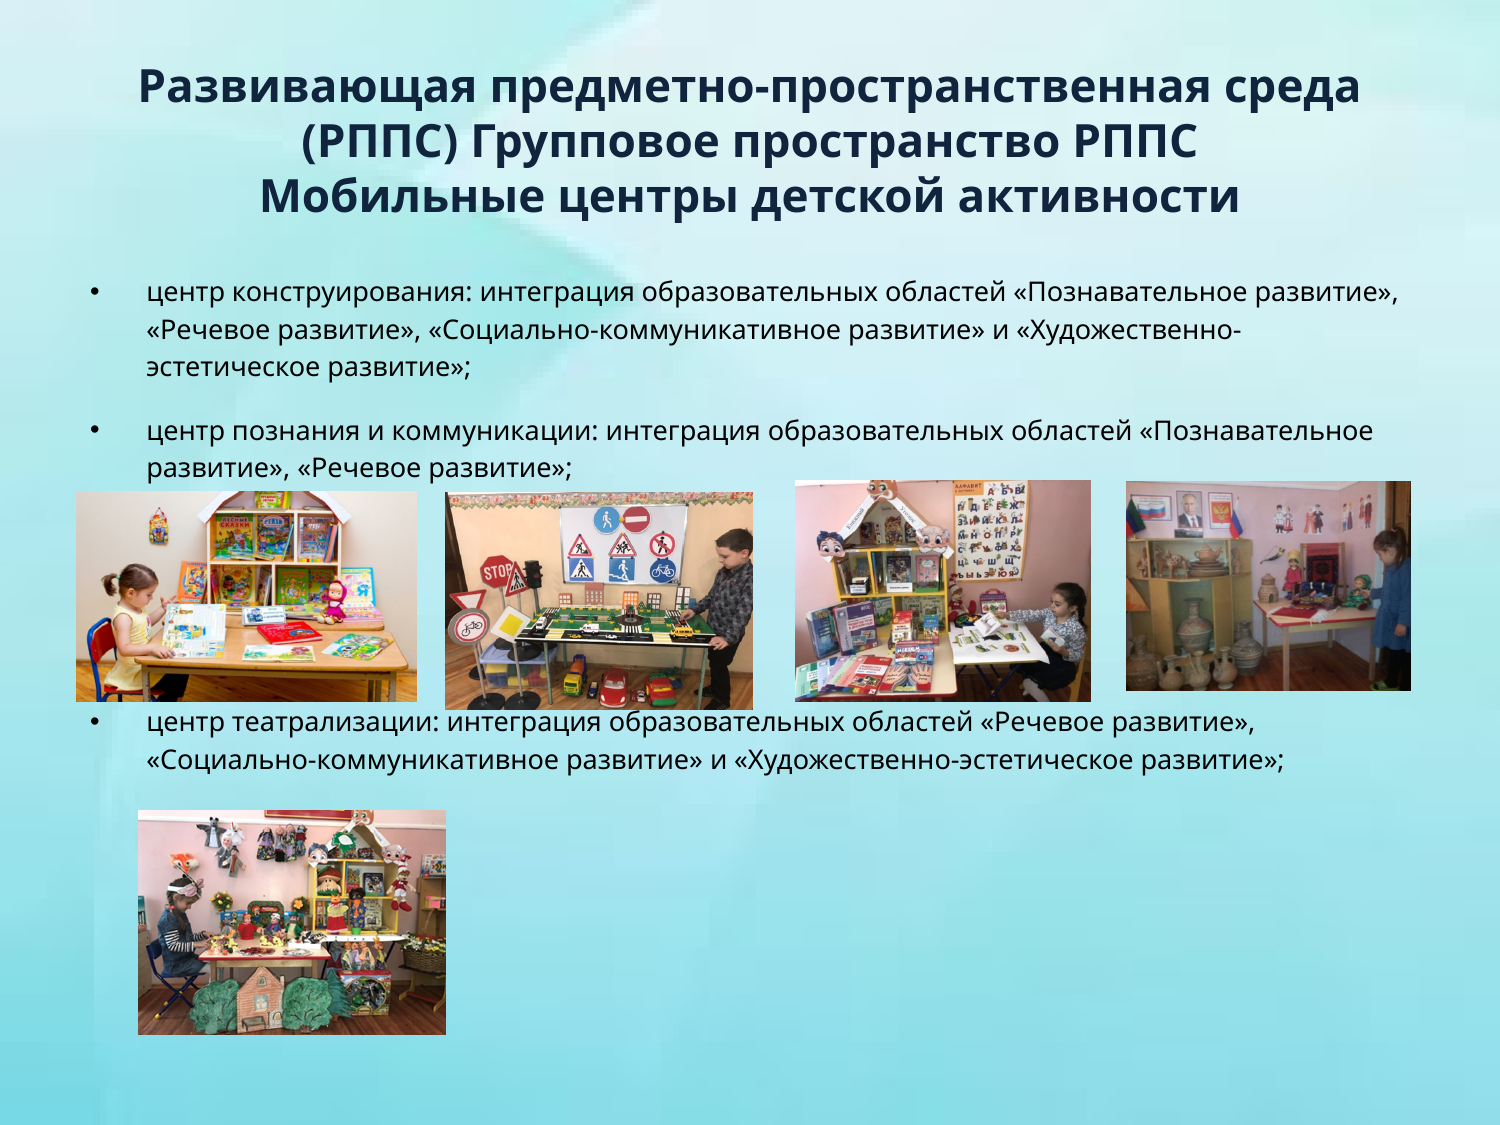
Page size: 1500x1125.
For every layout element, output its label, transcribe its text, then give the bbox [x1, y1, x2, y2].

picture [0, 0, 1500, 1125]
list центр конструирования: интеграция образовательных областей «Познавательное развитие», «Речевое развитие», «Социально-коммуникативное развитие» и «Художественно-эстетическое развитие»; центр познания и коммуникации: интеграция образовательных областей «Познавательное развитие», «Речевое развитие»; центр театрализации: интеграция образовательных областей «Речевое развитие», «Социально-коммуникативное развитие» и «Художественно-эстетическое развитие»; [75, 262, 1425, 1005]
title Развивающая предметно-пространственная среда (РППС) Групповое пространство РППС Мобильные центры детской активности [75, 45, 1425, 233]
